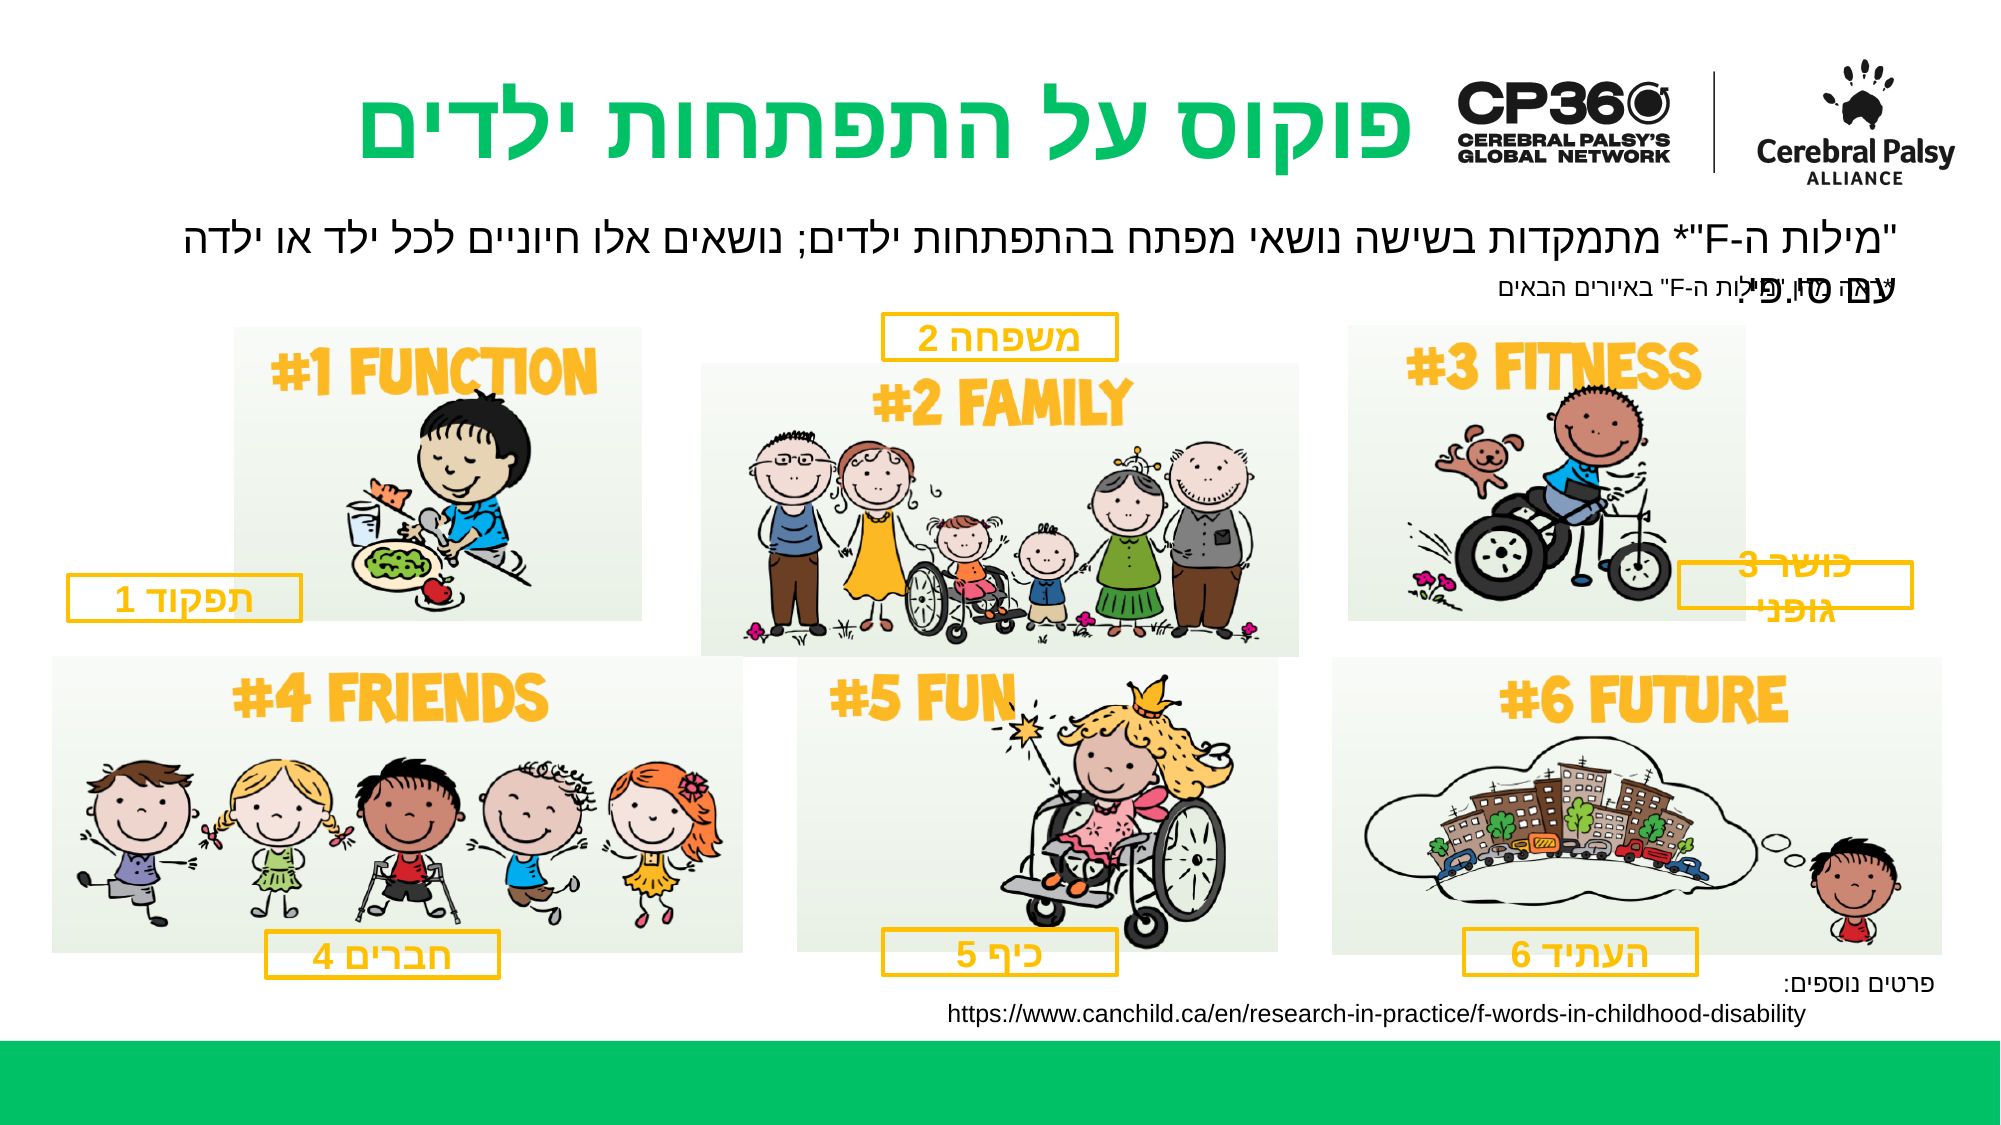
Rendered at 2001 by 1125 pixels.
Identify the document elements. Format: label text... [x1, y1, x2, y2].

text_box 5 כיף [881, 959, 1119, 977]
text_box 3 כושר גופני [1750, 560, 1914, 610]
text_box 2 משפחה [881, 312, 1119, 361]
text_box פרטים נוספים: https://www.canchild.ca/en/research-in-practice/f-words-in-childhood-disability [932, 960, 1951, 1036]
picture [1347, 325, 1746, 621]
picture [1332, 657, 1942, 955]
picture [234, 327, 642, 621]
text_box 4 חברים [264, 961, 501, 980]
text_box 6 העתיד [1462, 963, 1699, 977]
picture [1383, 30, 2001, 214]
text_box "מילות ה-F"* מתמקדות בשישה נושאי מפתח בהתפתחות ילדים; נושאים אלו חיוניים לכל ילד או ילדה עם סי.פי. [125, 204, 1913, 320]
picture [52, 362, 1299, 954]
text_box 1 תפקוד [66, 573, 230, 623]
text_box *ראה מהן "מילות ה-F" באיורים הבאים [1480, 264, 1909, 310]
title פוקוס על התפתחות ילדים [84, 71, 1432, 190]
